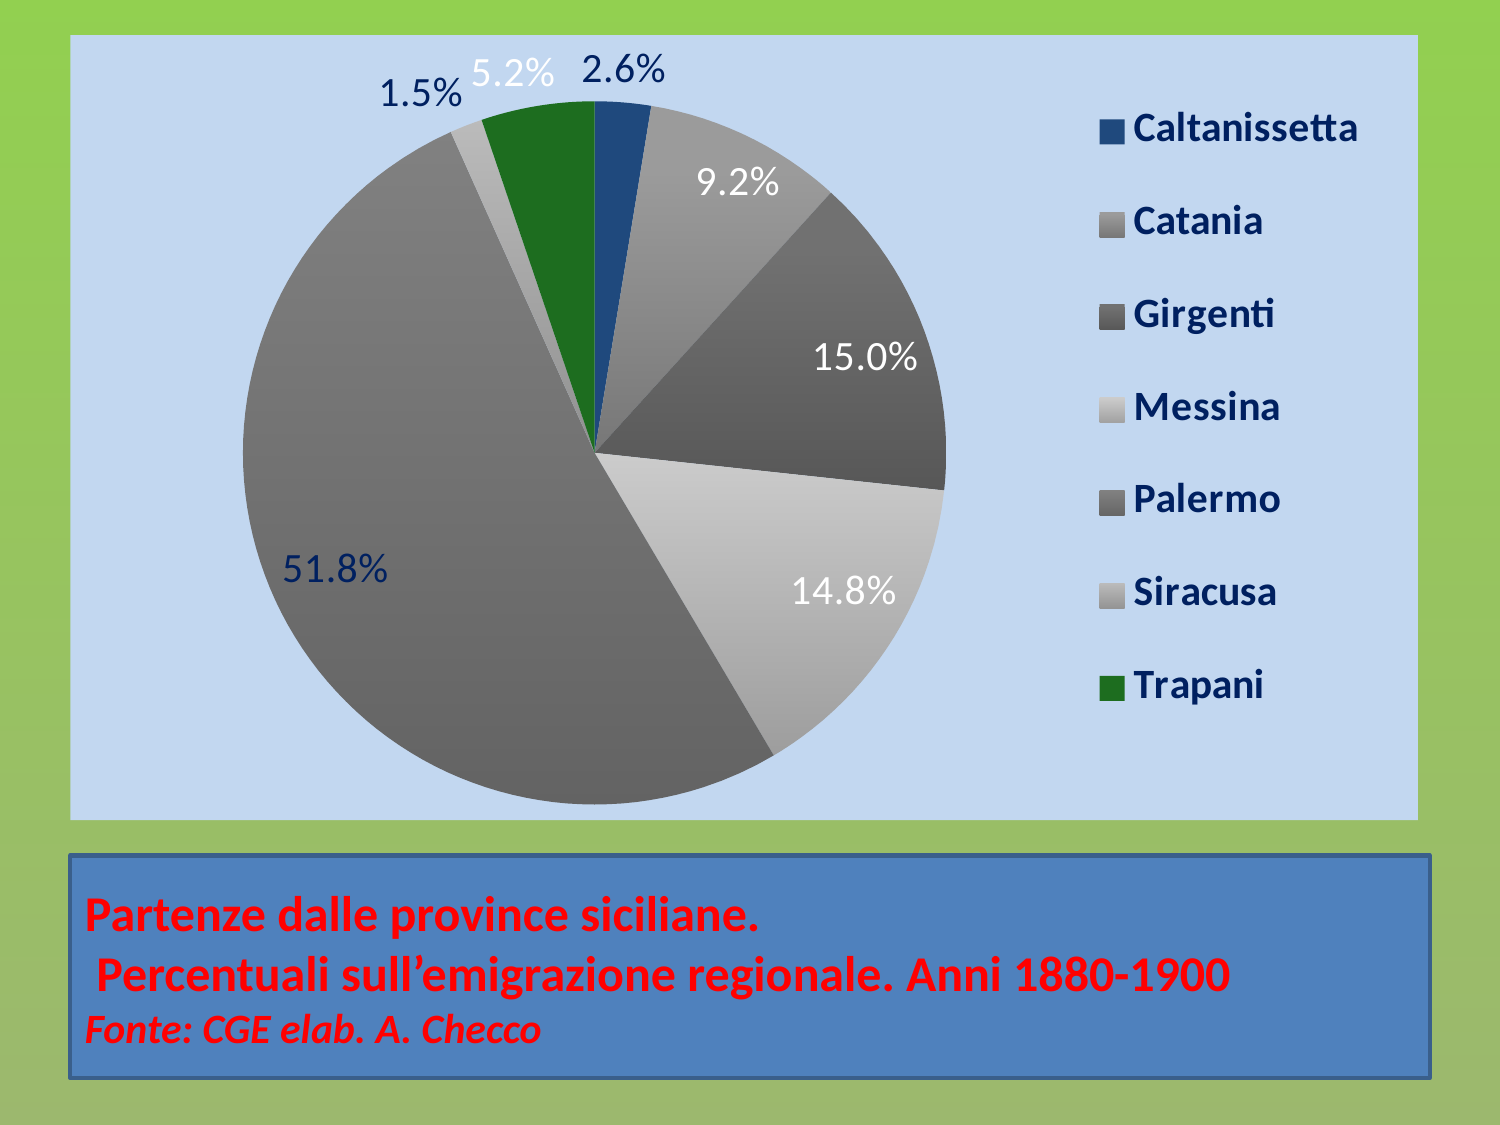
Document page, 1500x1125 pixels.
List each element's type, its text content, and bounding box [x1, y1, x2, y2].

text_box Partenze dalle province siciliane. Percentuali sull’emigrazione regionale. Anni 1880-1900 Fonte: CGE elab. A. Checco [68, 853, 1432, 1080]
chart [70, 34, 1419, 821]
